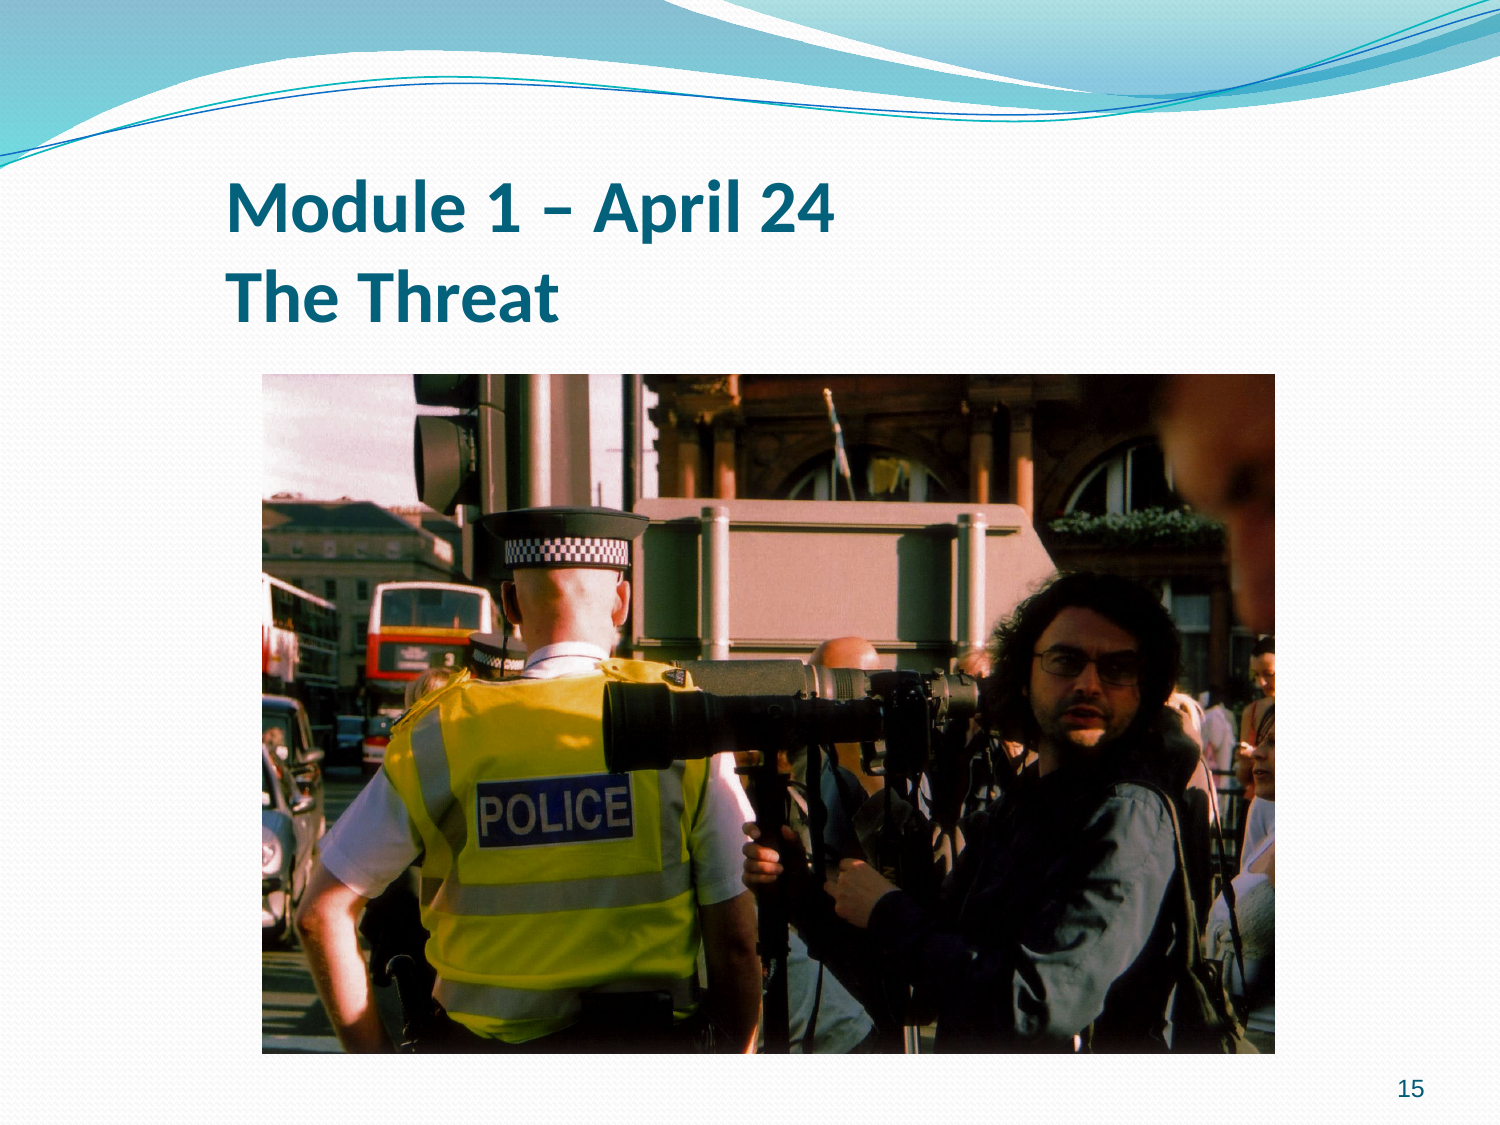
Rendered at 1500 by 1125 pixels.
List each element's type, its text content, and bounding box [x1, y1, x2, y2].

title Module 1 – April 24 The Threat [225, 149, 1500, 338]
slide_number 15 [1299, 1042, 1425, 1103]
picture [262, 374, 1276, 1055]
